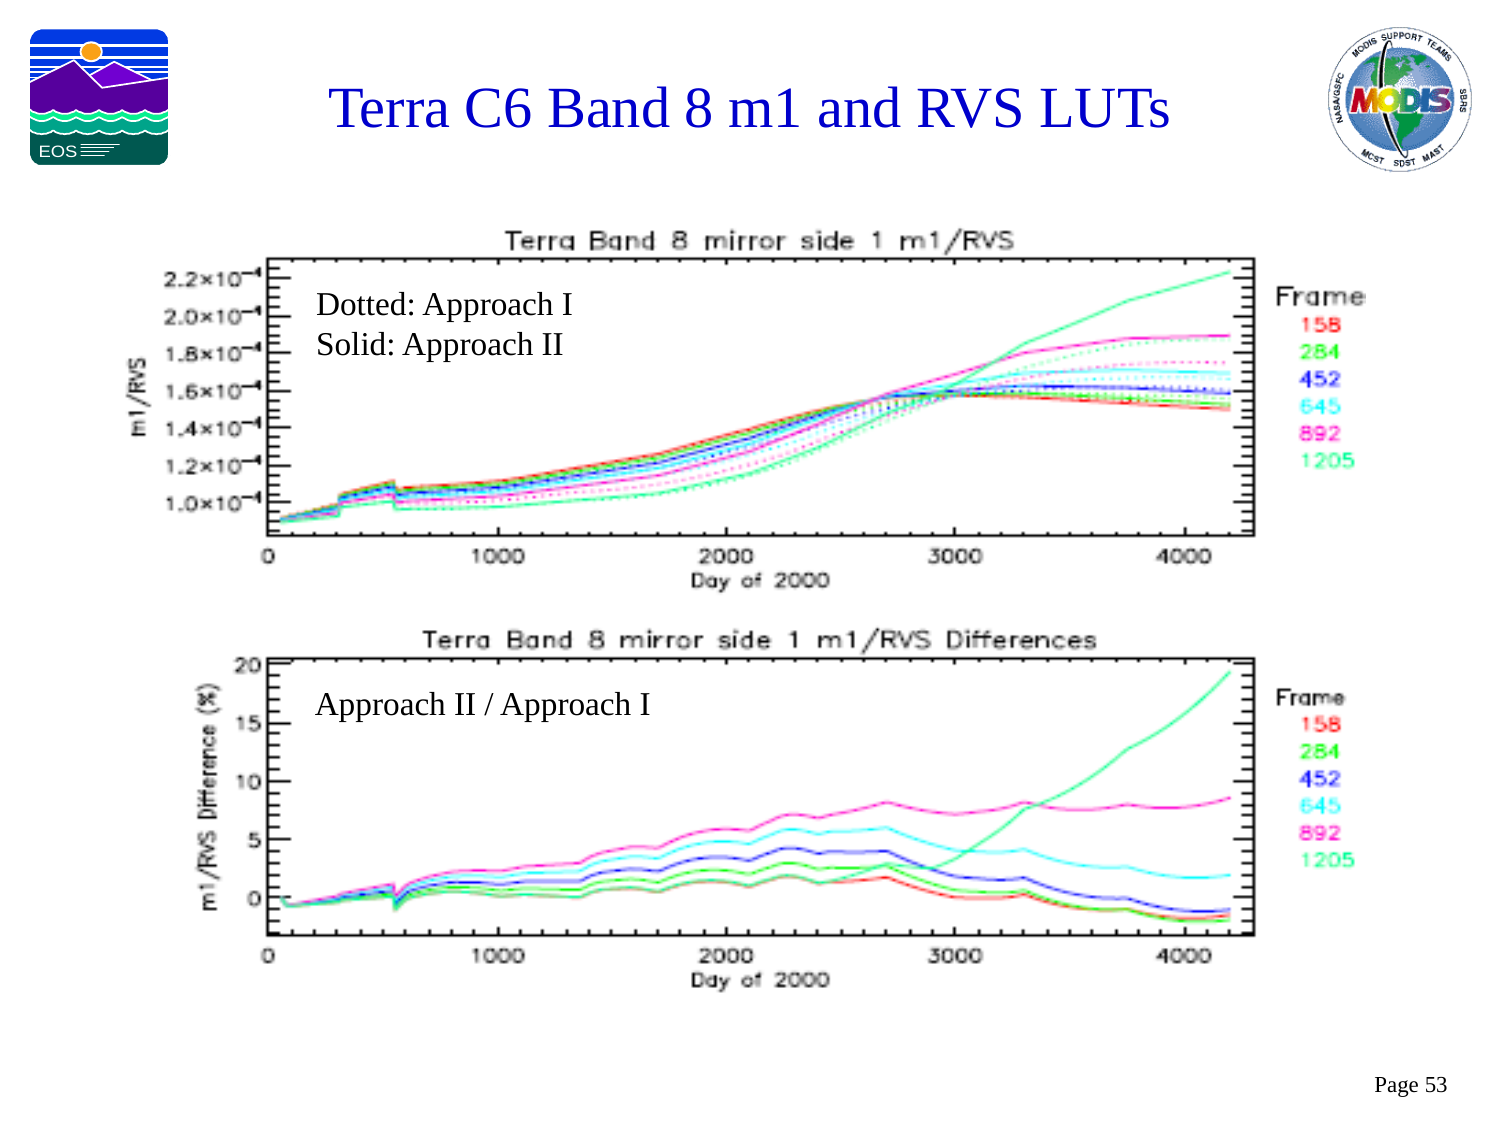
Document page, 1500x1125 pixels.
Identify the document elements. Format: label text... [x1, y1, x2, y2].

title Terra C6 Band 8 m1 and RVS LUTs [187, 44, 1313, 163]
picture [1325, 24, 1475, 175]
text_box Page 53 [1112, 1061, 1463, 1113]
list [116, 198, 1367, 1013]
